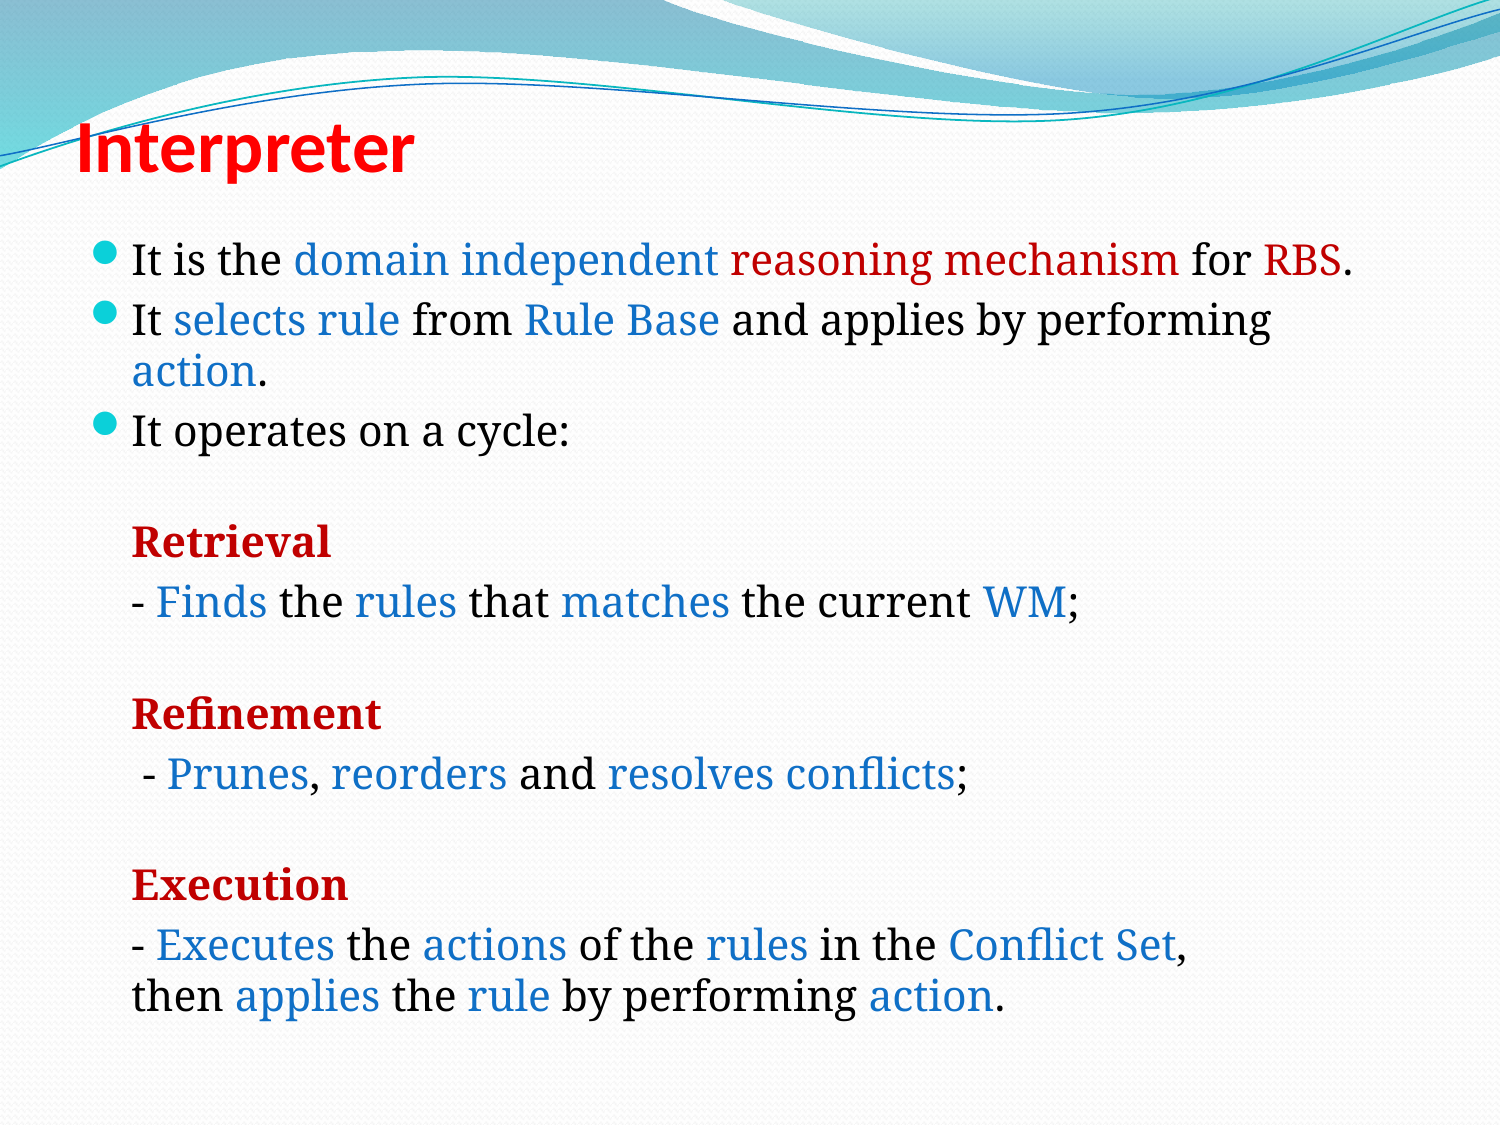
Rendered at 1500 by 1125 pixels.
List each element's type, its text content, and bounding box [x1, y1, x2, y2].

list It is the domain independent reasoning mechanism for RBS. It selects rule from Rule Base and applies by performing action. It operates on a cycle: Retrieval - Finds the rules that matches the current WM; Refinement - Prunes, reorders and resolves conflicts; Execution - Executes the actions of the rules in the Conflict Set, then applies the rule by performing action. [75, 224, 1425, 1038]
title Interpreter [75, 62, 1425, 188]
